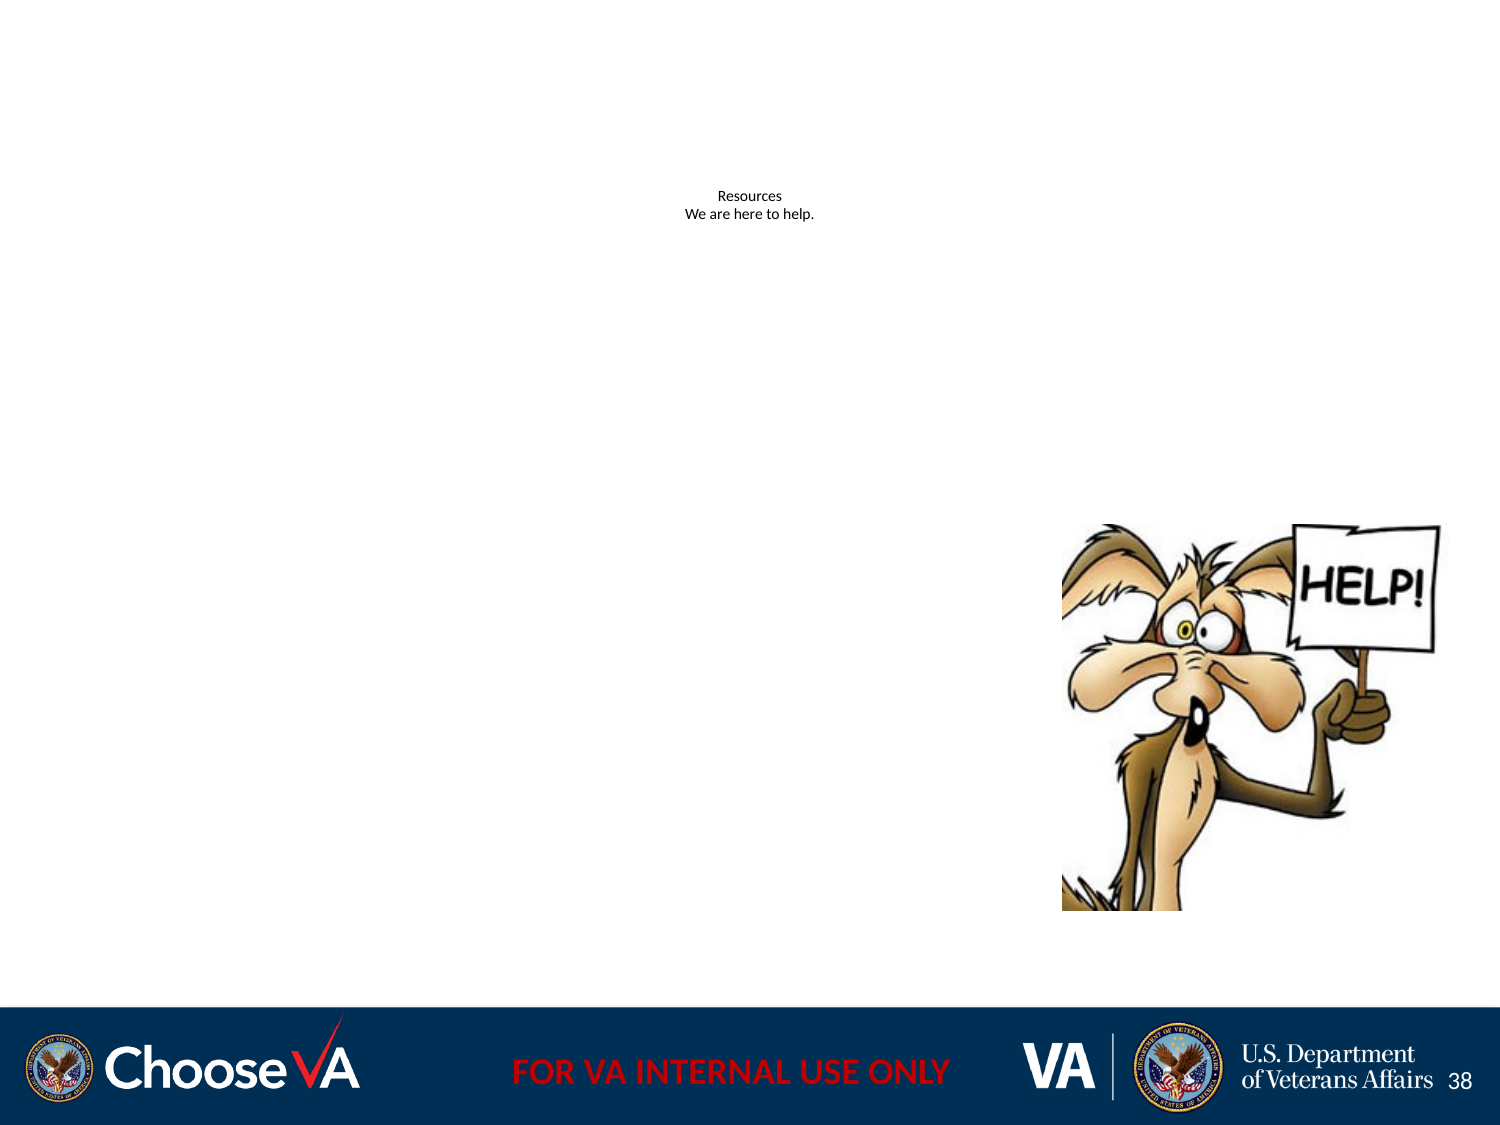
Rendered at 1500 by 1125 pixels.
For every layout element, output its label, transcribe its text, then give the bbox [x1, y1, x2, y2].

slide_number 38 [1425, 1049, 1489, 1110]
picture [1017, 1014, 1438, 1120]
picture [1062, 524, 1449, 912]
title Resources We are here to help. [75, 45, 1425, 233]
picture [24, 1012, 360, 1103]
